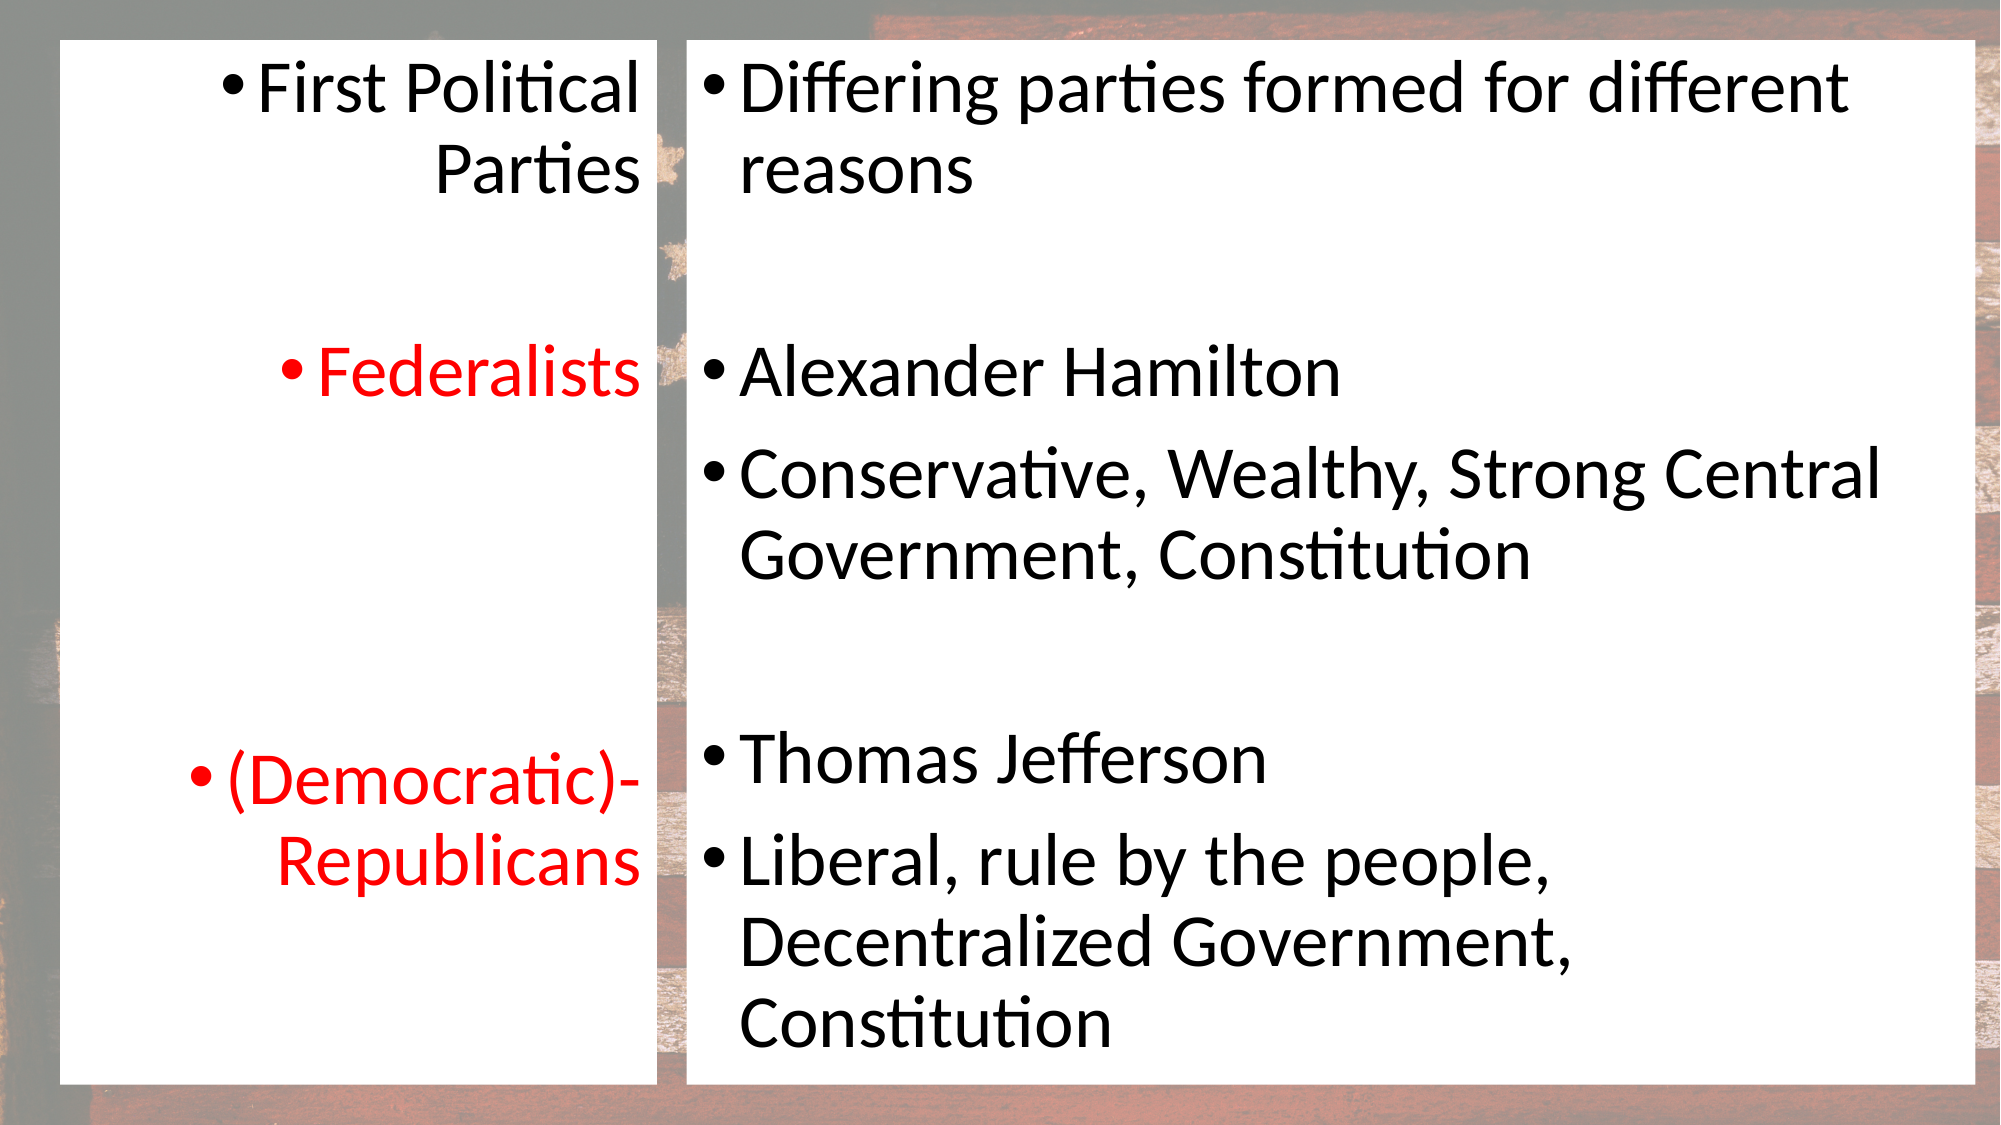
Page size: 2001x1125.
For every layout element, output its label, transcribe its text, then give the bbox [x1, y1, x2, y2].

list First Political Parties Federalists (Democratic)-Republicans [60, 40, 657, 1085]
list Differing parties formed for different reasons Alexander Hamilton Conservative, Wealthy, Strong Central Government, Constitution Thomas Jefferson Liberal, rule by the people, Decentralized Government, Constitution [686, 40, 1976, 1085]
